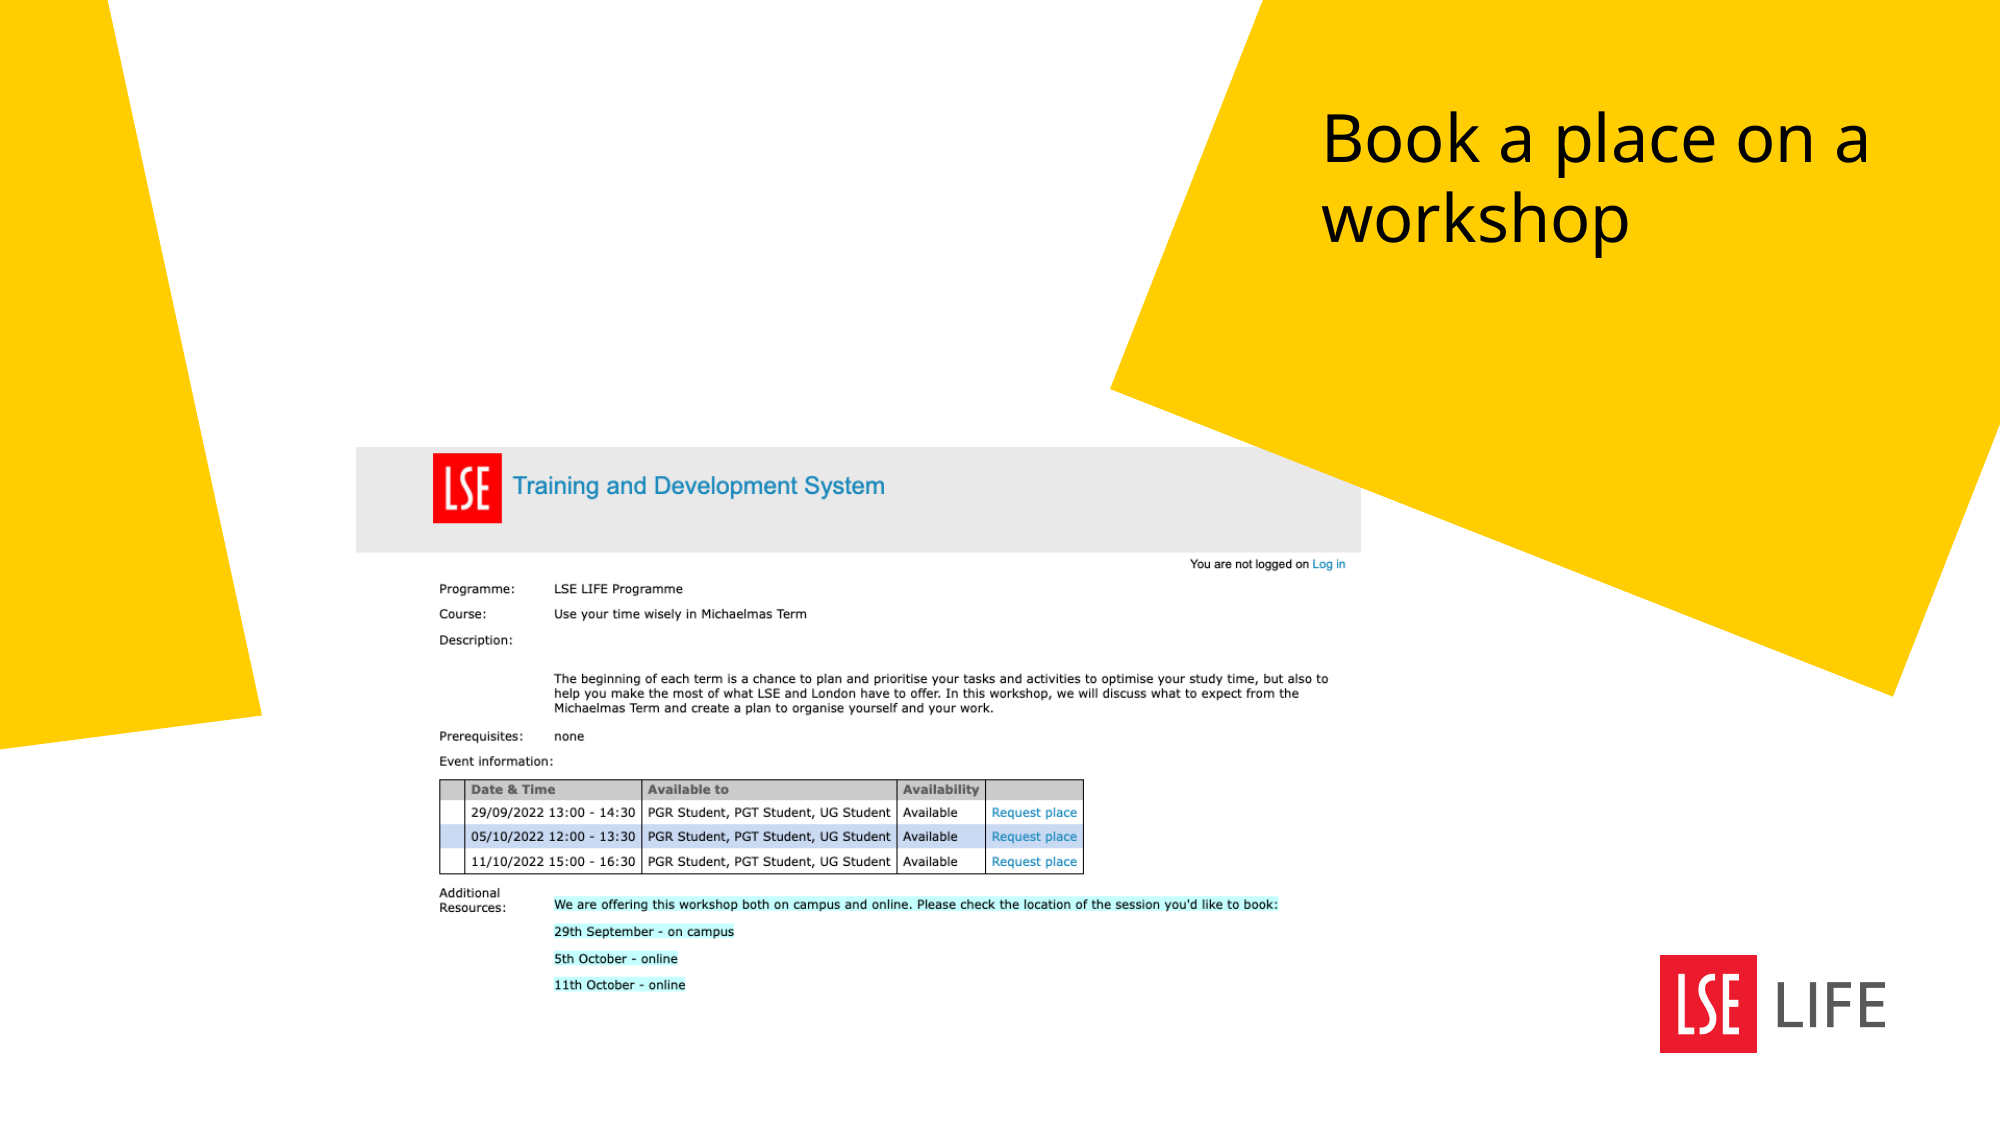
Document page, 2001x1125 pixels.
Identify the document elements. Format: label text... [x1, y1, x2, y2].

text_box [0, 0, 263, 750]
picture [356, 447, 1361, 1005]
picture [1660, 955, 1885, 1053]
text_box [1108, 0, 2000, 698]
text_box Book a place on a workshop [1306, 88, 1987, 263]
